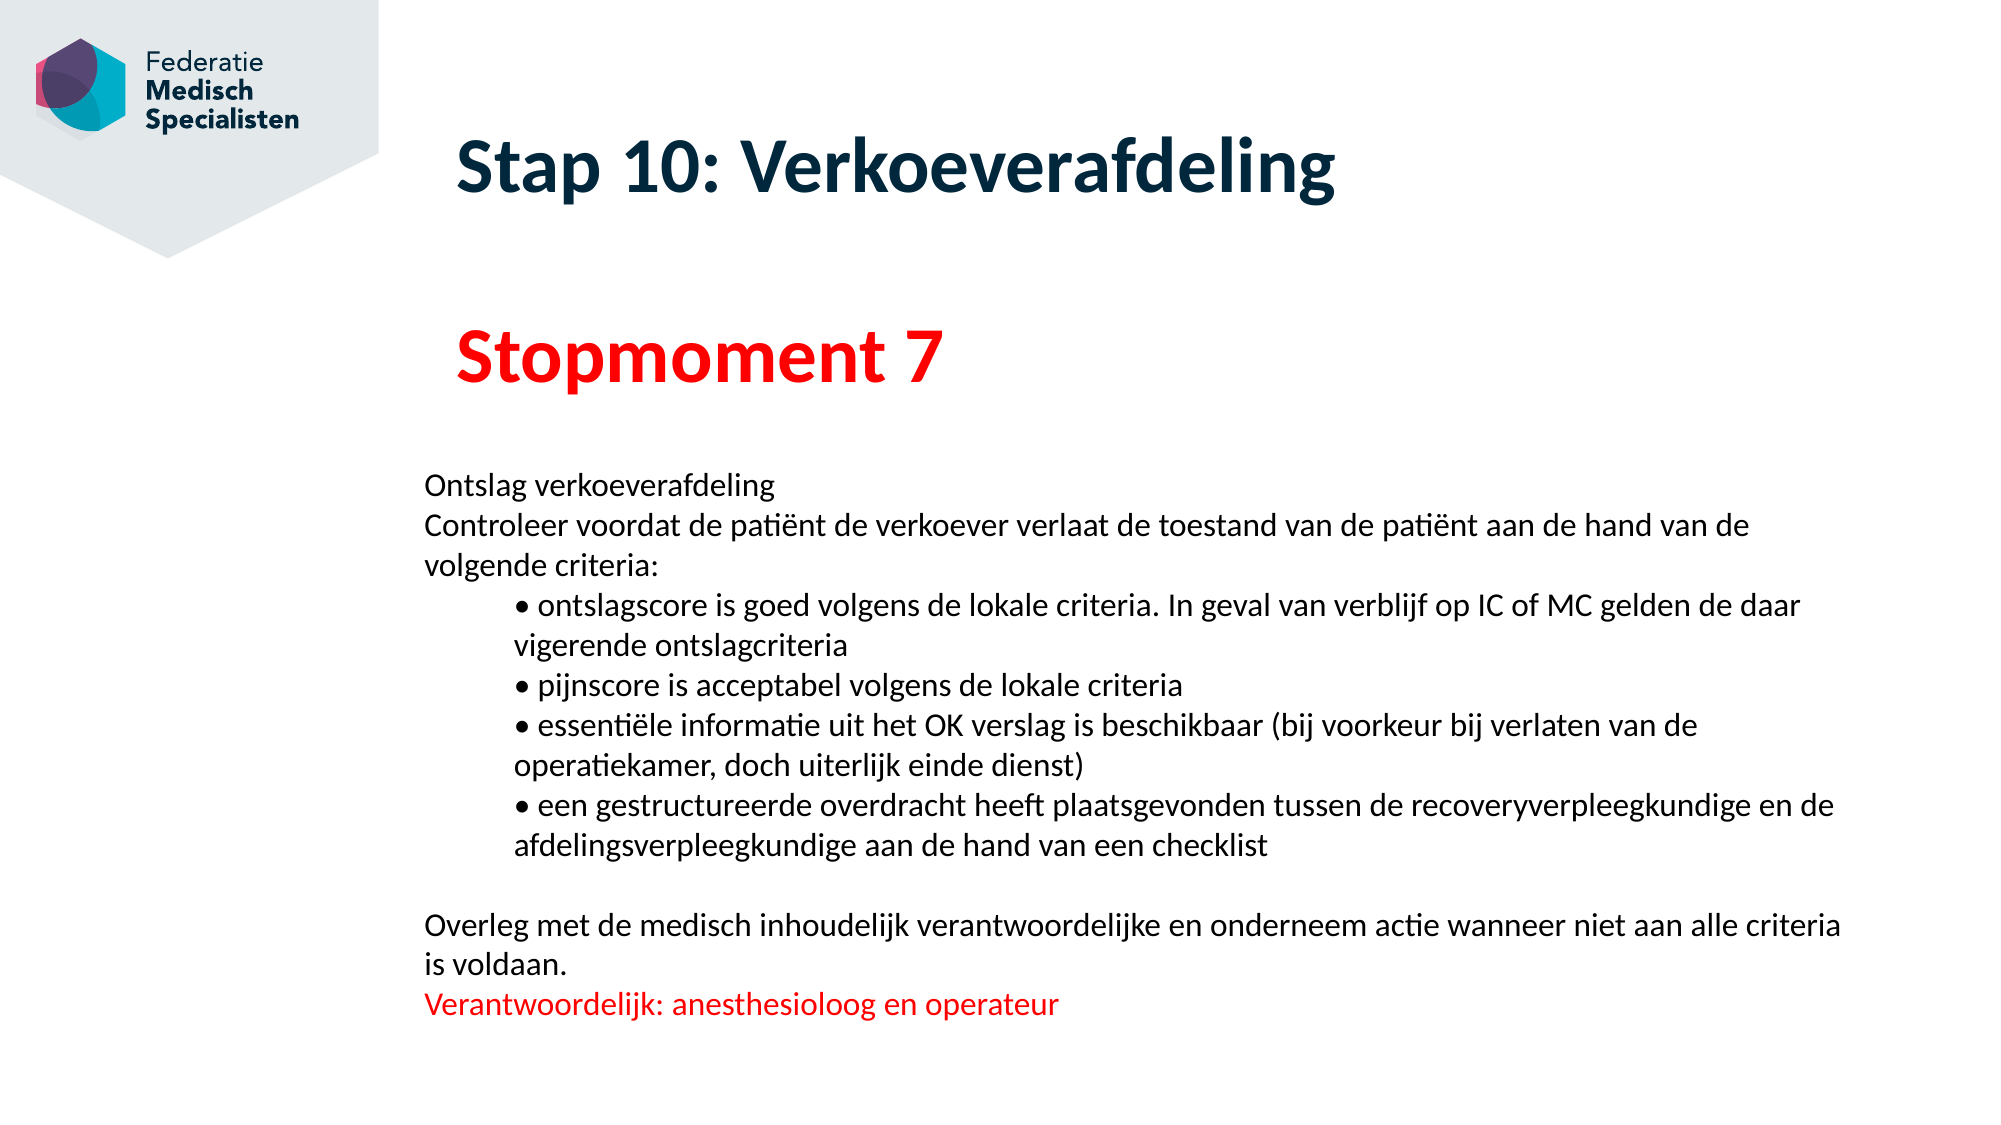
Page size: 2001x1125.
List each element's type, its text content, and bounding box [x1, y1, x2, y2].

text_box Ontslag verkoeverafdeling Controleer voordat de patiënt de verkoever verlaat de toestand van de patiënt aan de hand van de volgende criteria: • ontslagscore is goed volgens de lokale criteria. In geval van verblijf op IC of MC gelden de daar vigerende ontslagcriteria • pijnscore is acceptabel volgens de lokale criteria • essentiële informatie uit het OK verslag is beschikbaar (bij voorkeur bij verlaten van de operatiekamer, doch uiterlijk einde dienst) • een gestructureerde overdracht heeft plaatsgevonden tussen de recoveryverpleegkundige en de afdelingsverpleegkundige aan de hand van een checklist Overleg met de medisch inhoudelijk verantwoordelijke en onderneem actie wanneer niet aan alle criteria is voldaan. Verantwoordelijk: anesthesioloog en operateur [409, 456, 1867, 1030]
list [153, 301, 1867, 1011]
title Stap 10: Verkoeverafdeling Stopmoment 7 [456, 160, 1698, 350]
